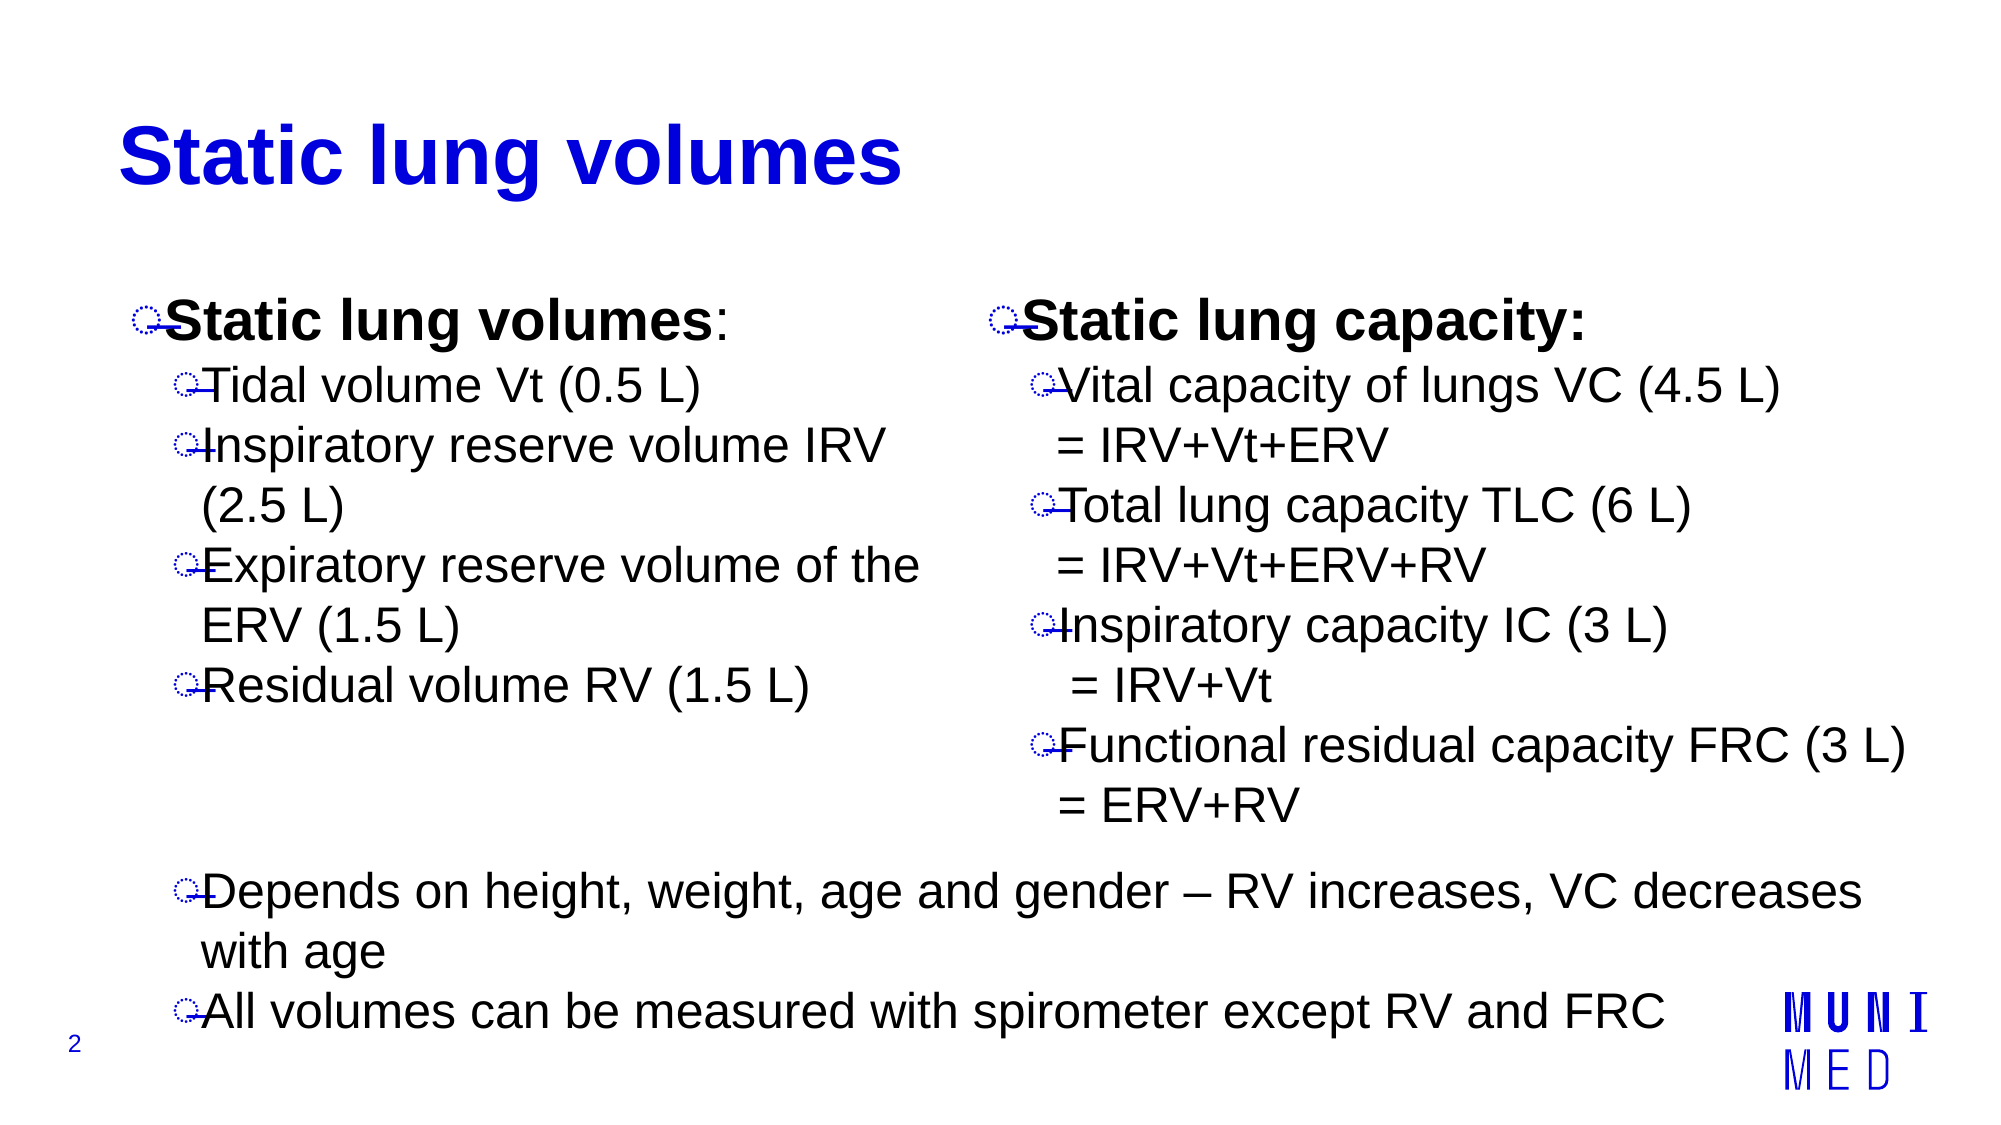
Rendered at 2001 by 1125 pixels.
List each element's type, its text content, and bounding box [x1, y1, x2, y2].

slide_number 2 [67, 1021, 110, 1063]
text_box Static lung capacity: Vital capacity of lungs VC (4.5 L) = IRV+Vt+ERV Total lung capacity TLC (6 L) = IRV+Vt+ERV+RV Inspiratory capacity IC (3 L) = IRV+Vt Functional residual capacity FRC (3 L) = ERV+RV [974, 277, 1927, 858]
list Static lung volumes: Tidal volume Vt (0.5 L) Inspiratory reserve volume IRV (2.5 L) Expiratory reserve volume of the ERV (1.5 L) Residual volume RV (1.5 L) [118, 277, 953, 858]
title Static lung volumes [118, 118, 1883, 193]
text_box Depends on height, weight, age and gender – RV increases, VC decreases with age All volumes can be measured with spirometer except RV and FRC [118, 858, 1951, 1055]
